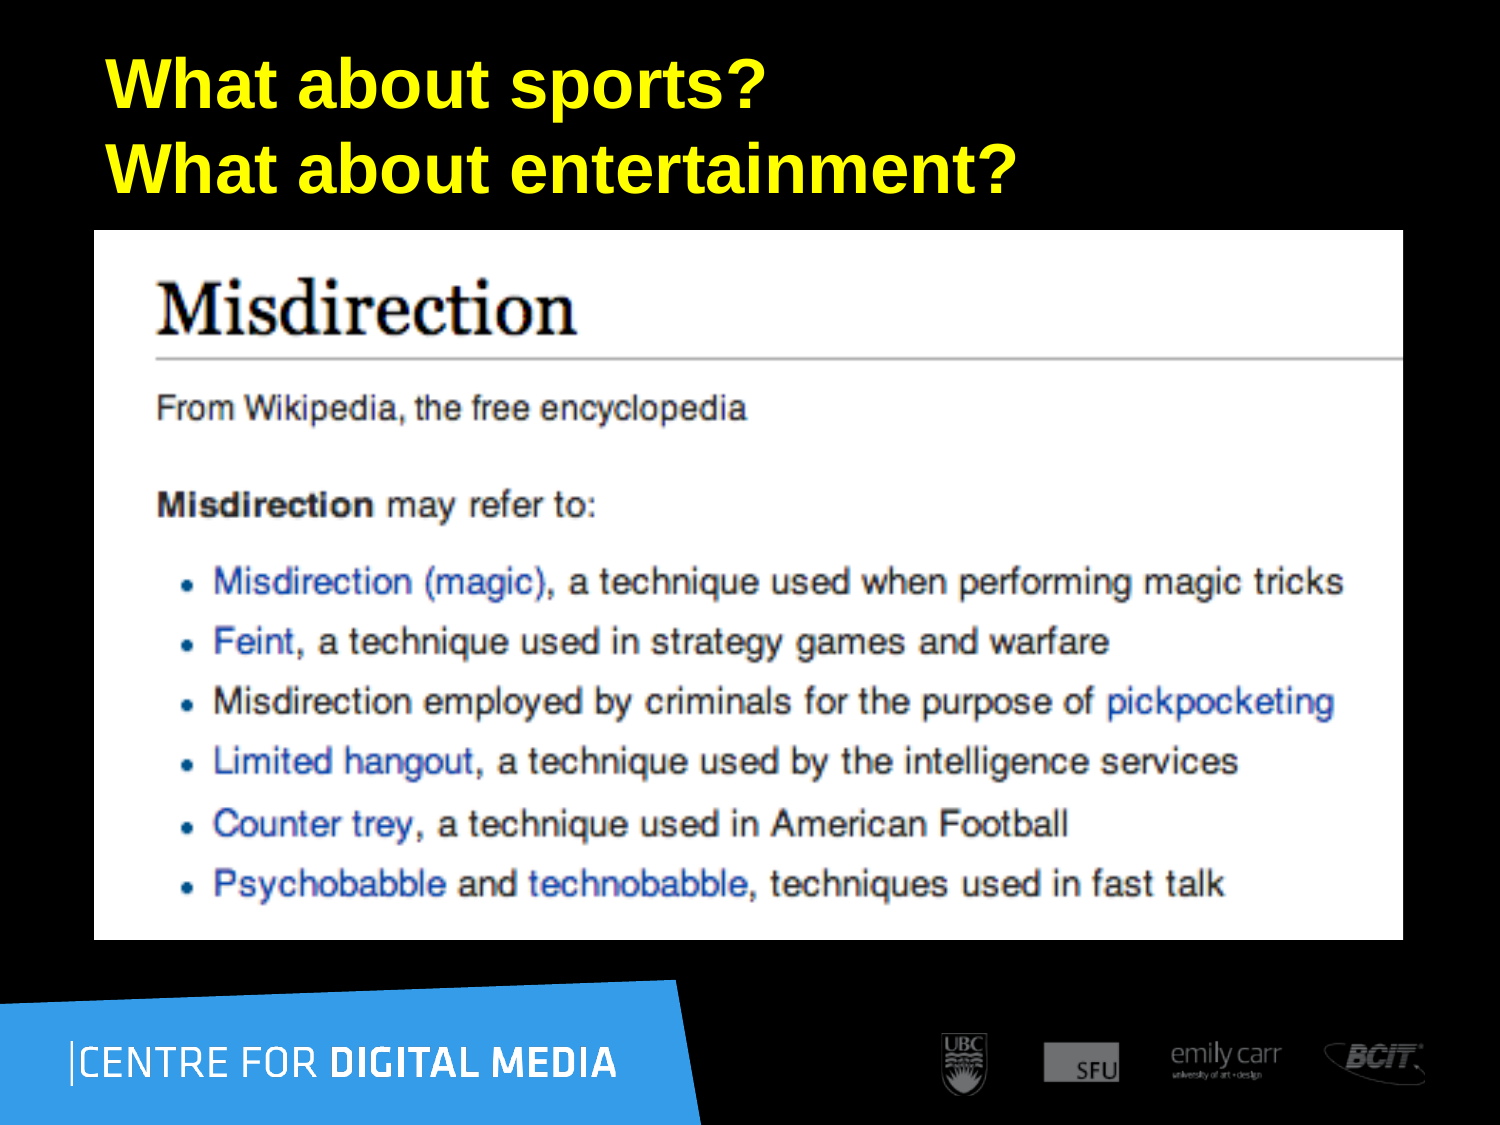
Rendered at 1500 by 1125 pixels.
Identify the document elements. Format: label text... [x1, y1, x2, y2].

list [92, 230, 1404, 940]
title What about sports? What about entertainment? [92, 24, 1443, 221]
